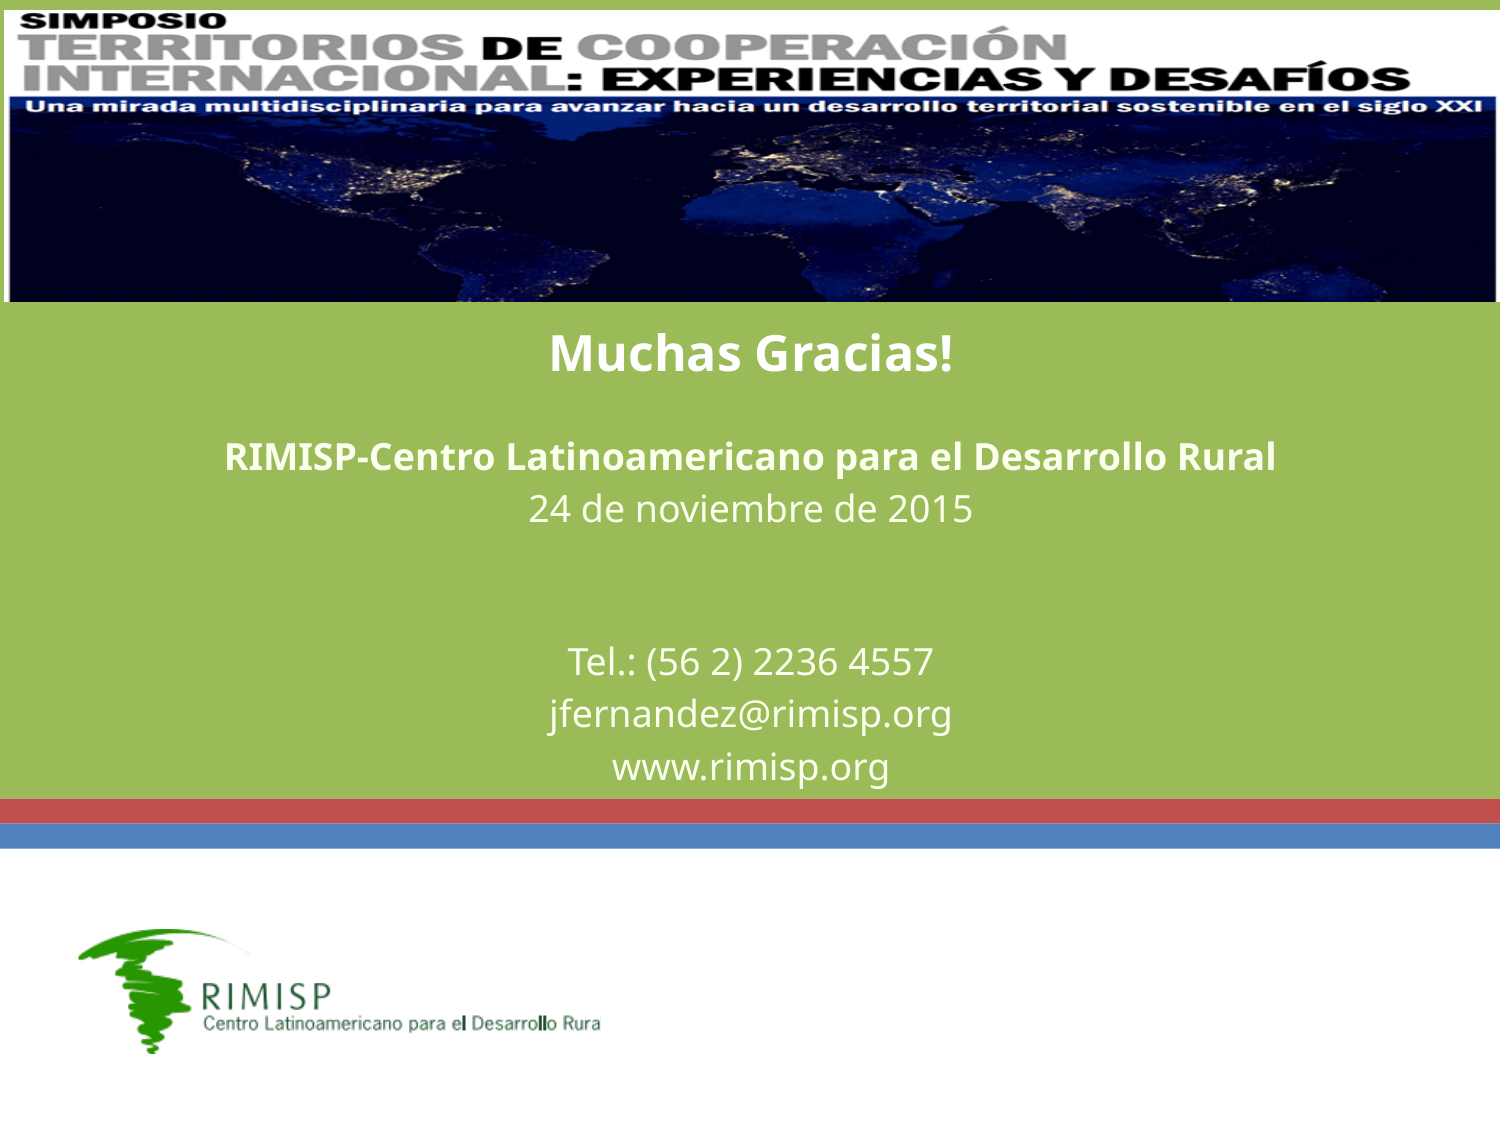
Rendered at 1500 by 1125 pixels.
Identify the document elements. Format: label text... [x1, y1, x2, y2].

text_box [0, 822, 1500, 851]
text_box [0, 306, 1500, 797]
picture [78, 929, 601, 1054]
text_box [0, 797, 1500, 822]
text_box Muchas Gracias! RIMISP-Centro Latinoamericano para el Desarrollo Rural 24 de noviembre de 2015 [31, 326, 1471, 597]
text_box [0, 0, 1500, 11]
text_box Tel.: (56 2) 2236 4557 jfernandez@rimisp.org www.rimisp.org [117, 630, 1385, 752]
picture [3, 10, 1500, 302]
